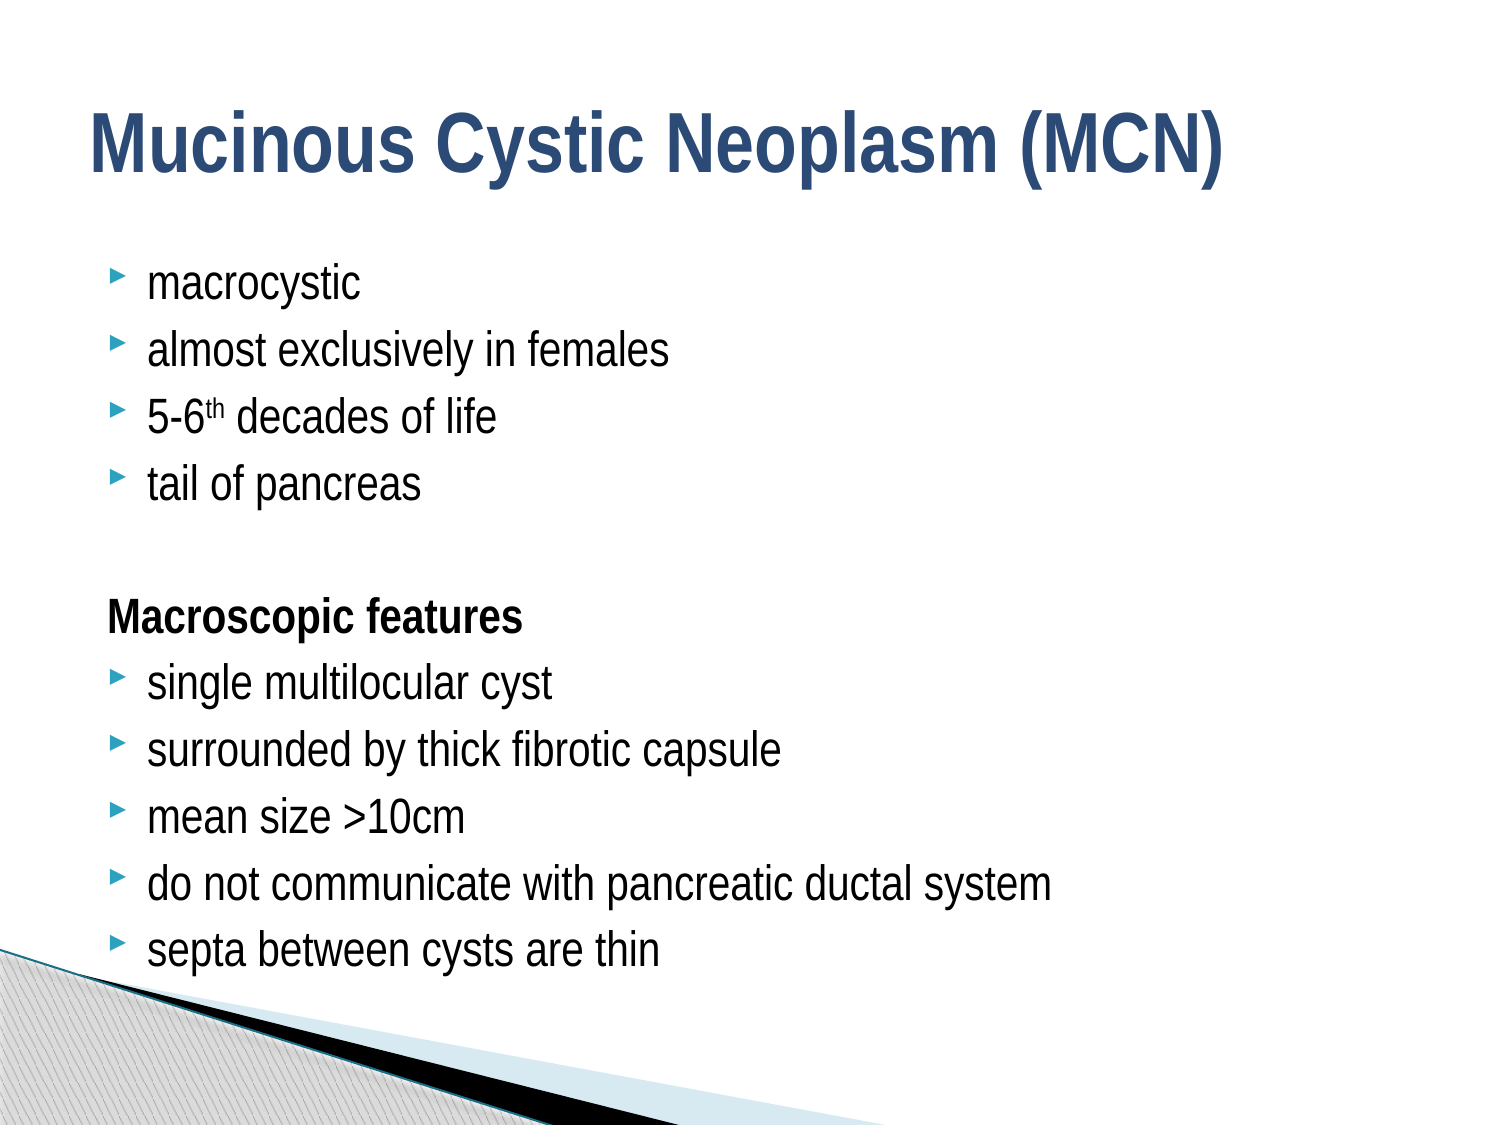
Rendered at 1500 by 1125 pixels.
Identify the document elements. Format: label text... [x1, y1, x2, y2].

title Mucinous Cystic Neoplasm (MCN) [75, 45, 1425, 233]
list macrocystic almost exclusively in females 5-6th decades of life tail of pancreas Macroscopic features single multilocular cyst surrounded by thick fibrotic capsule mean size >10cm do not communicate with pancreatic ductal system septa between cysts are thin [74, 242, 1426, 986]
